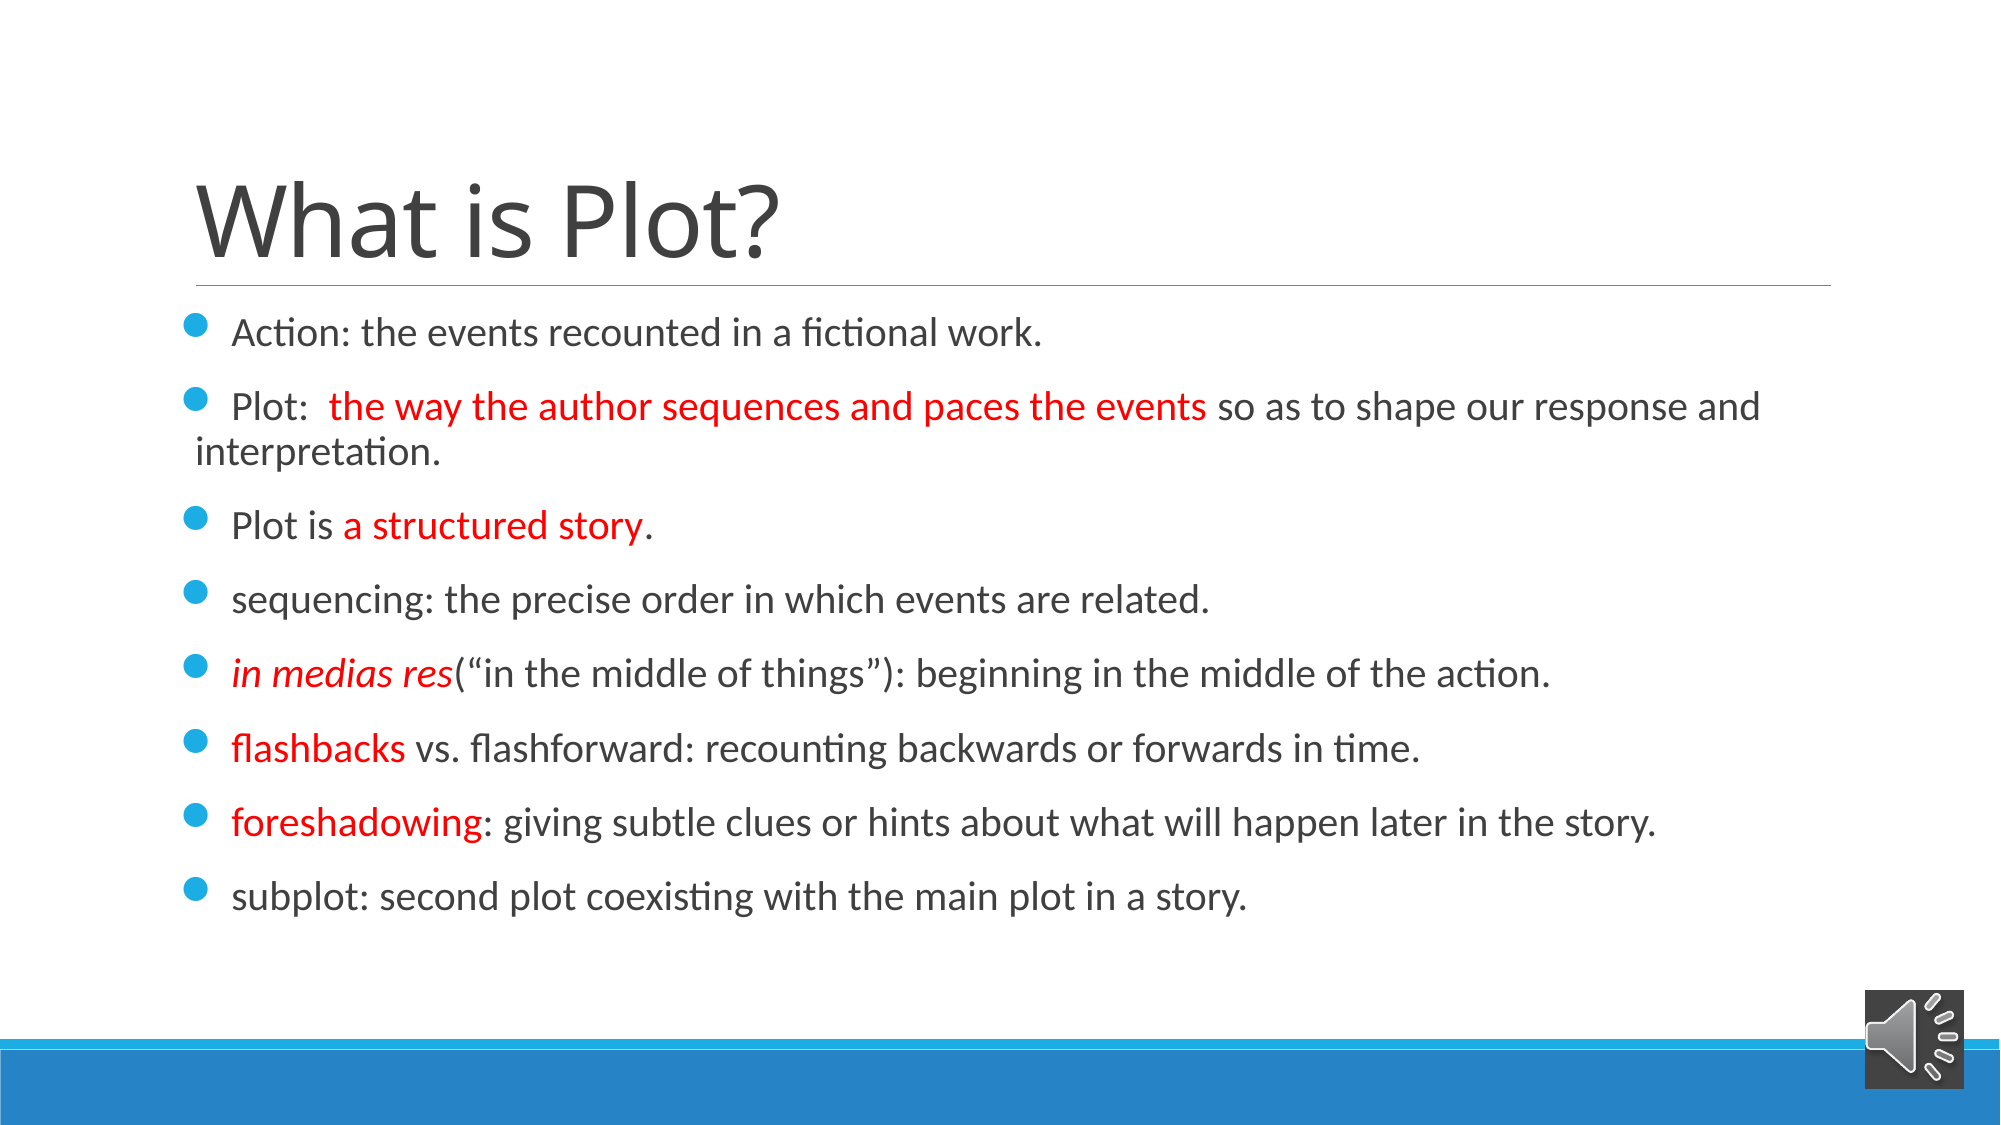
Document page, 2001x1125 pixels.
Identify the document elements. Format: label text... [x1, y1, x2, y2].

picture [1864, 989, 1966, 1091]
title What is Plot? [180, 47, 1830, 285]
list Action: the events recounted in a fictional work. Plot: the way the author sequences and paces the events so as to shape our response and interpretation. Plot is a structured story. sequencing: the precise order in which events are related. in medias res(“in the middle of things”): beginning in the middle of the action. flashbacks vs. flashforward: recounting backwards or forwards in time. foreshadowing: giving subtle clues or hints about what will happen later in the story. subplot: second plot coexisting with the main plot in a story. [180, 302, 1830, 963]
